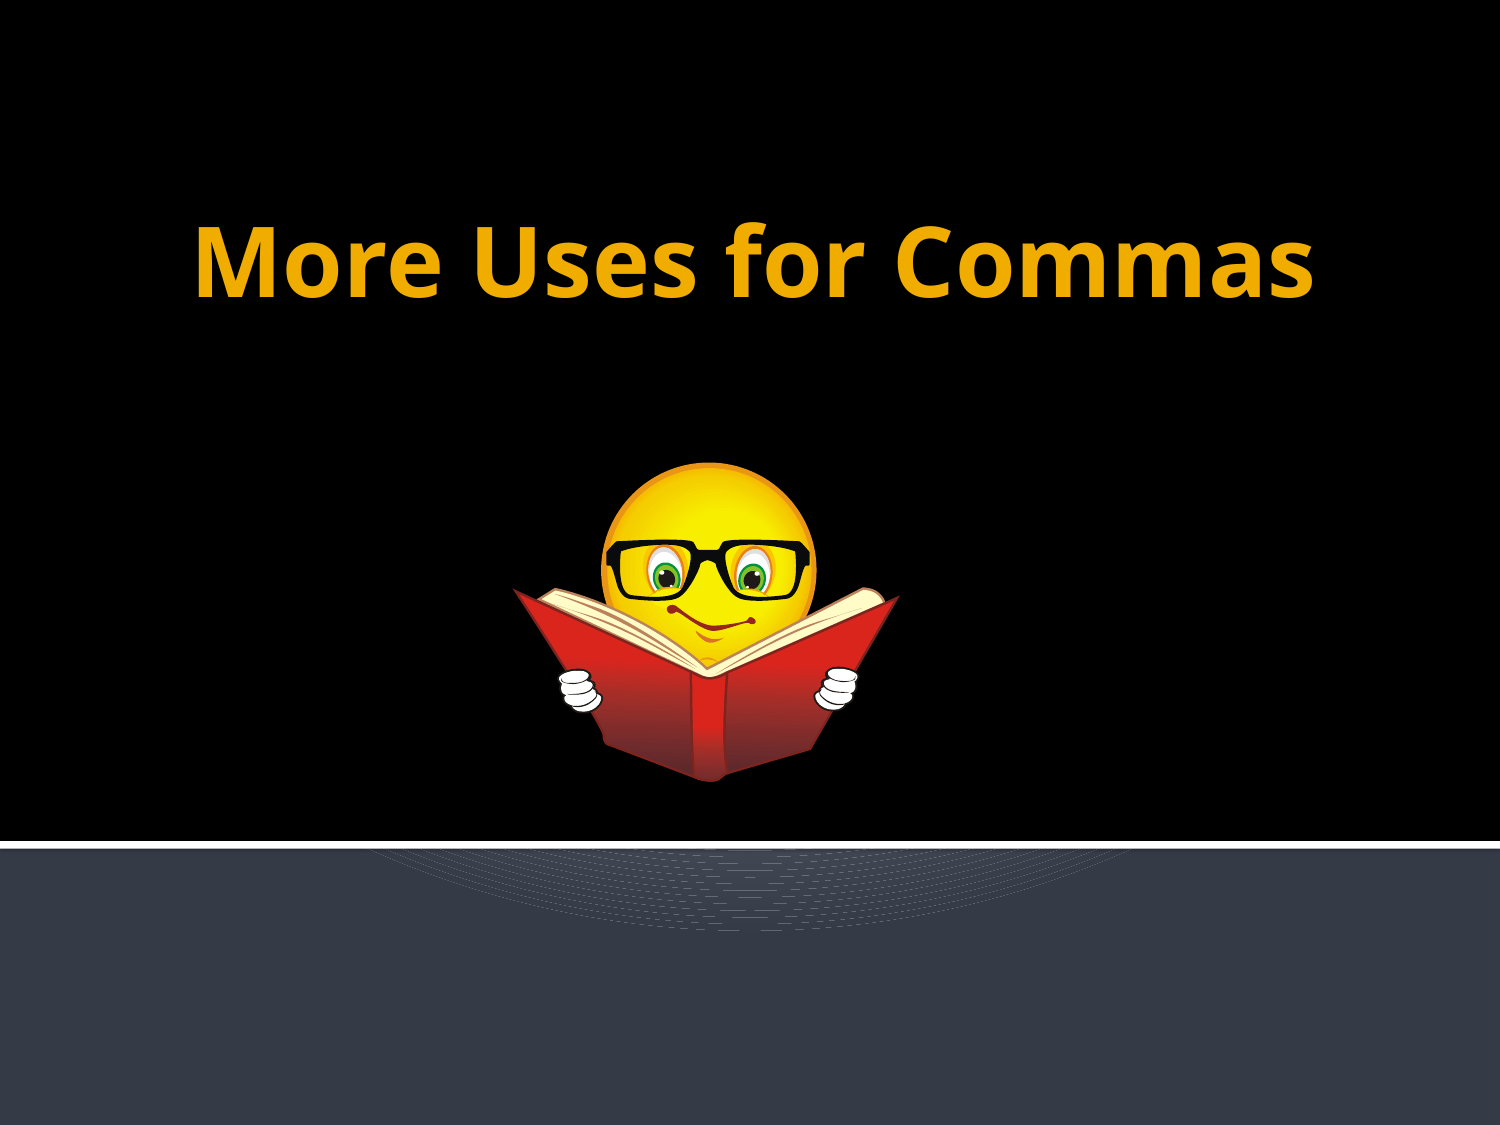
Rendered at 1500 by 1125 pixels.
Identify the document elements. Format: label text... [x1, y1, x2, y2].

picture [512, 462, 900, 782]
title More Uses for Commas [112, 200, 1388, 501]
